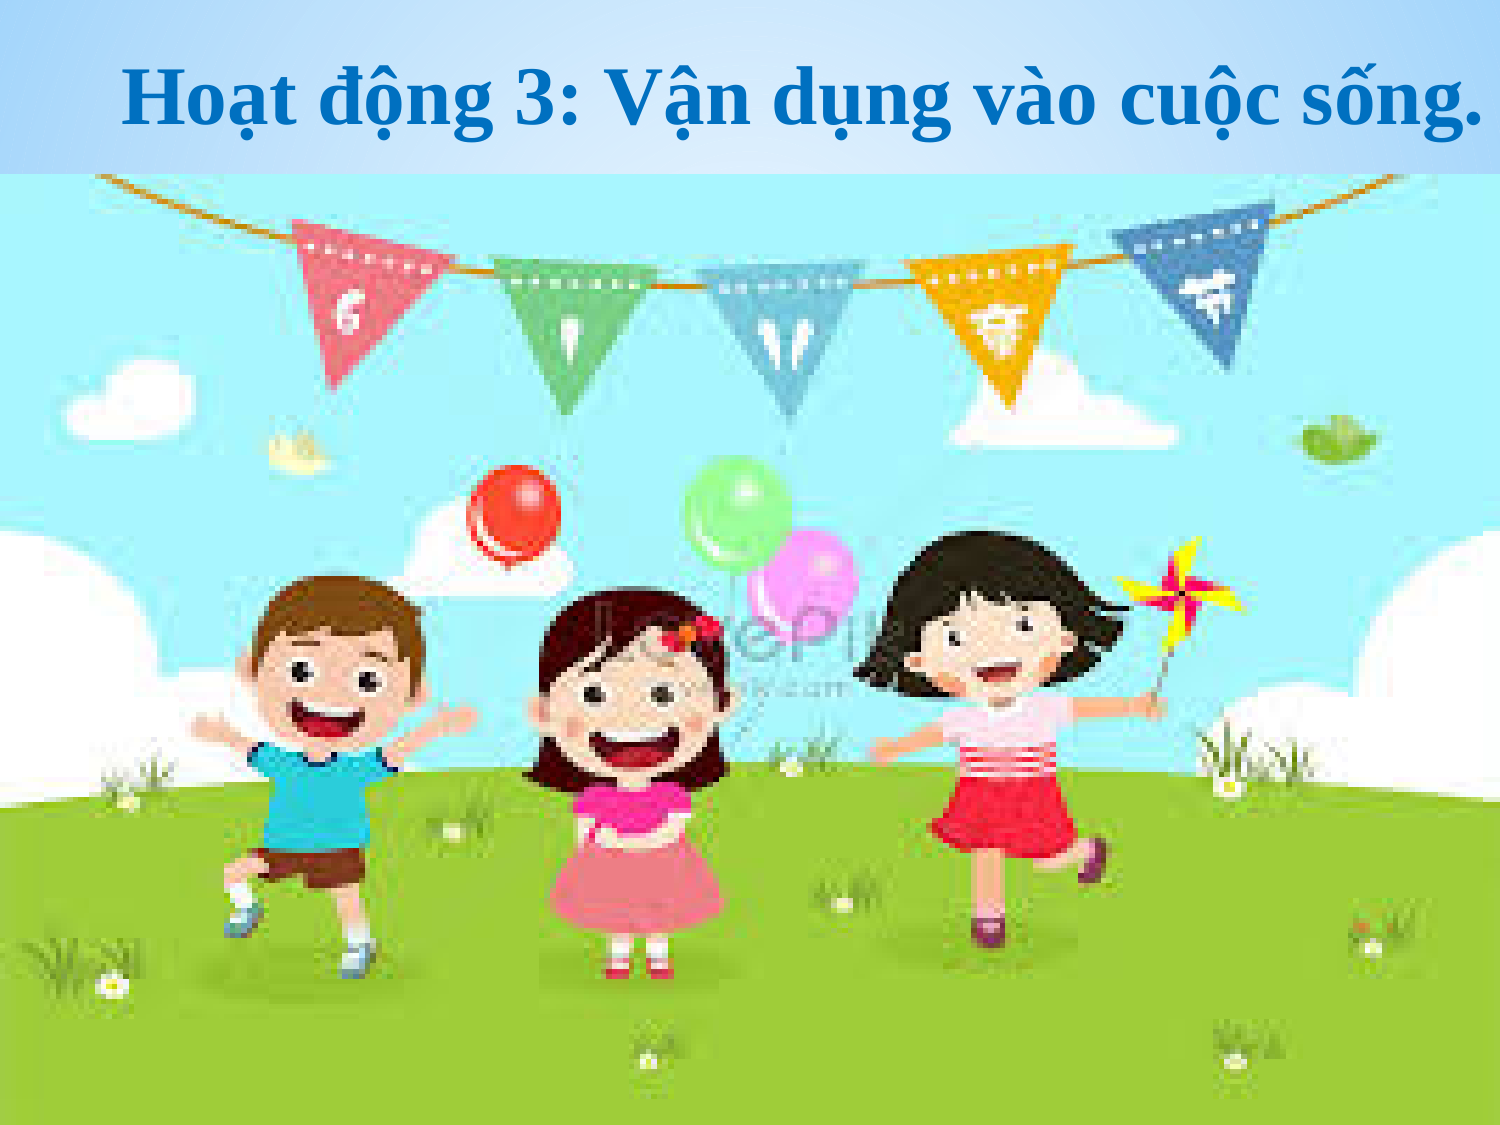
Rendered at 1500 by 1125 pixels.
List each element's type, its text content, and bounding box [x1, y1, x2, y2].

picture [0, 174, 1500, 1125]
text_box Hoạt động 3: Vận dụng vào cuộc sống. [106, 0, 1500, 174]
